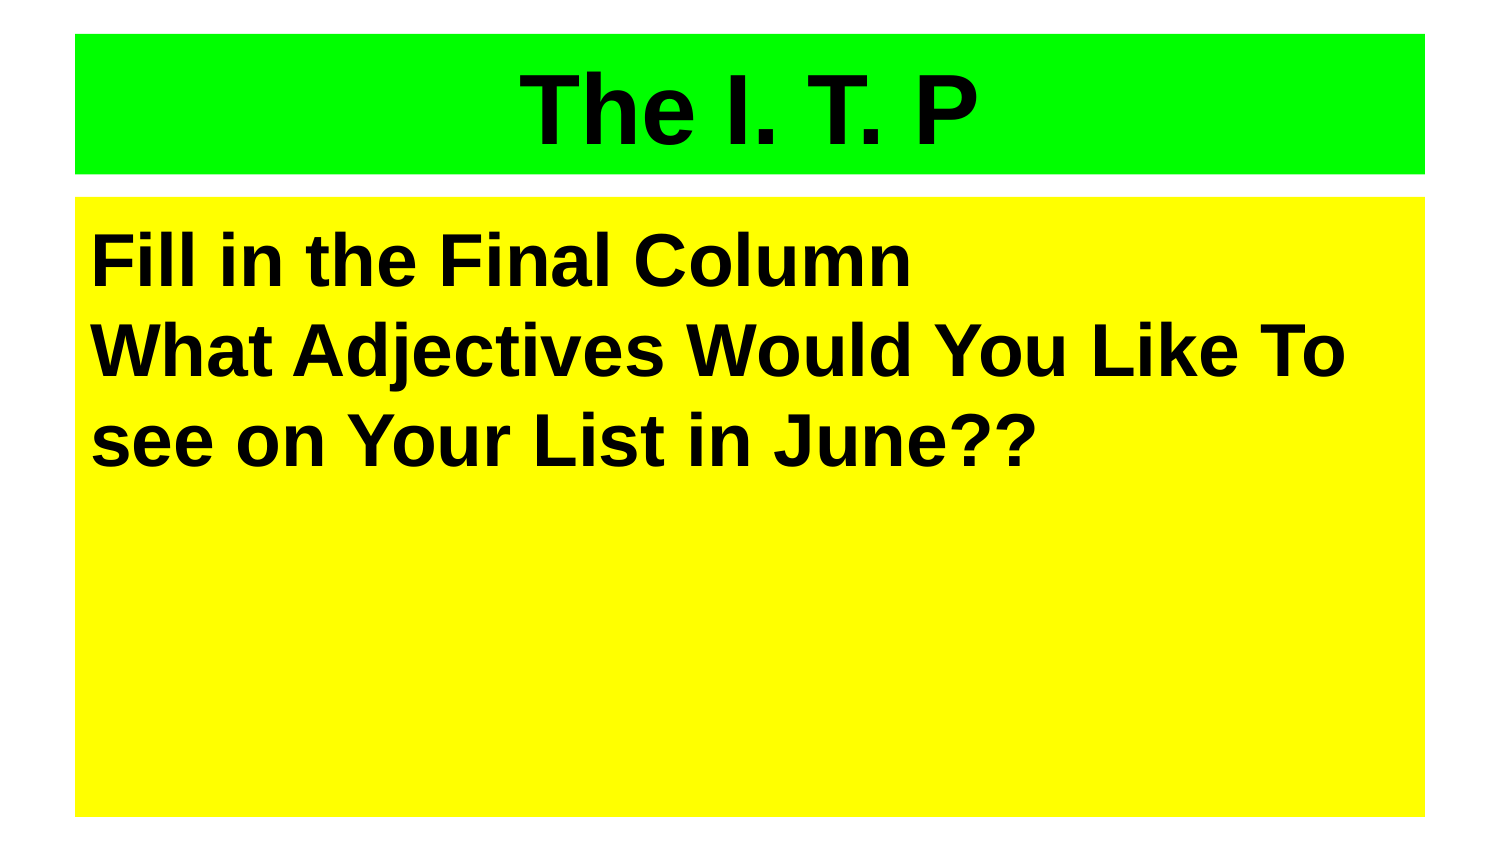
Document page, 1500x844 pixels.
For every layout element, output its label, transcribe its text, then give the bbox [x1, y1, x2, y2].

title The I. T. P [75, 33, 1425, 175]
list Fill in the Final Column What Adjectives Would You Like To see on Your List in June?? [75, 196, 1425, 817]
